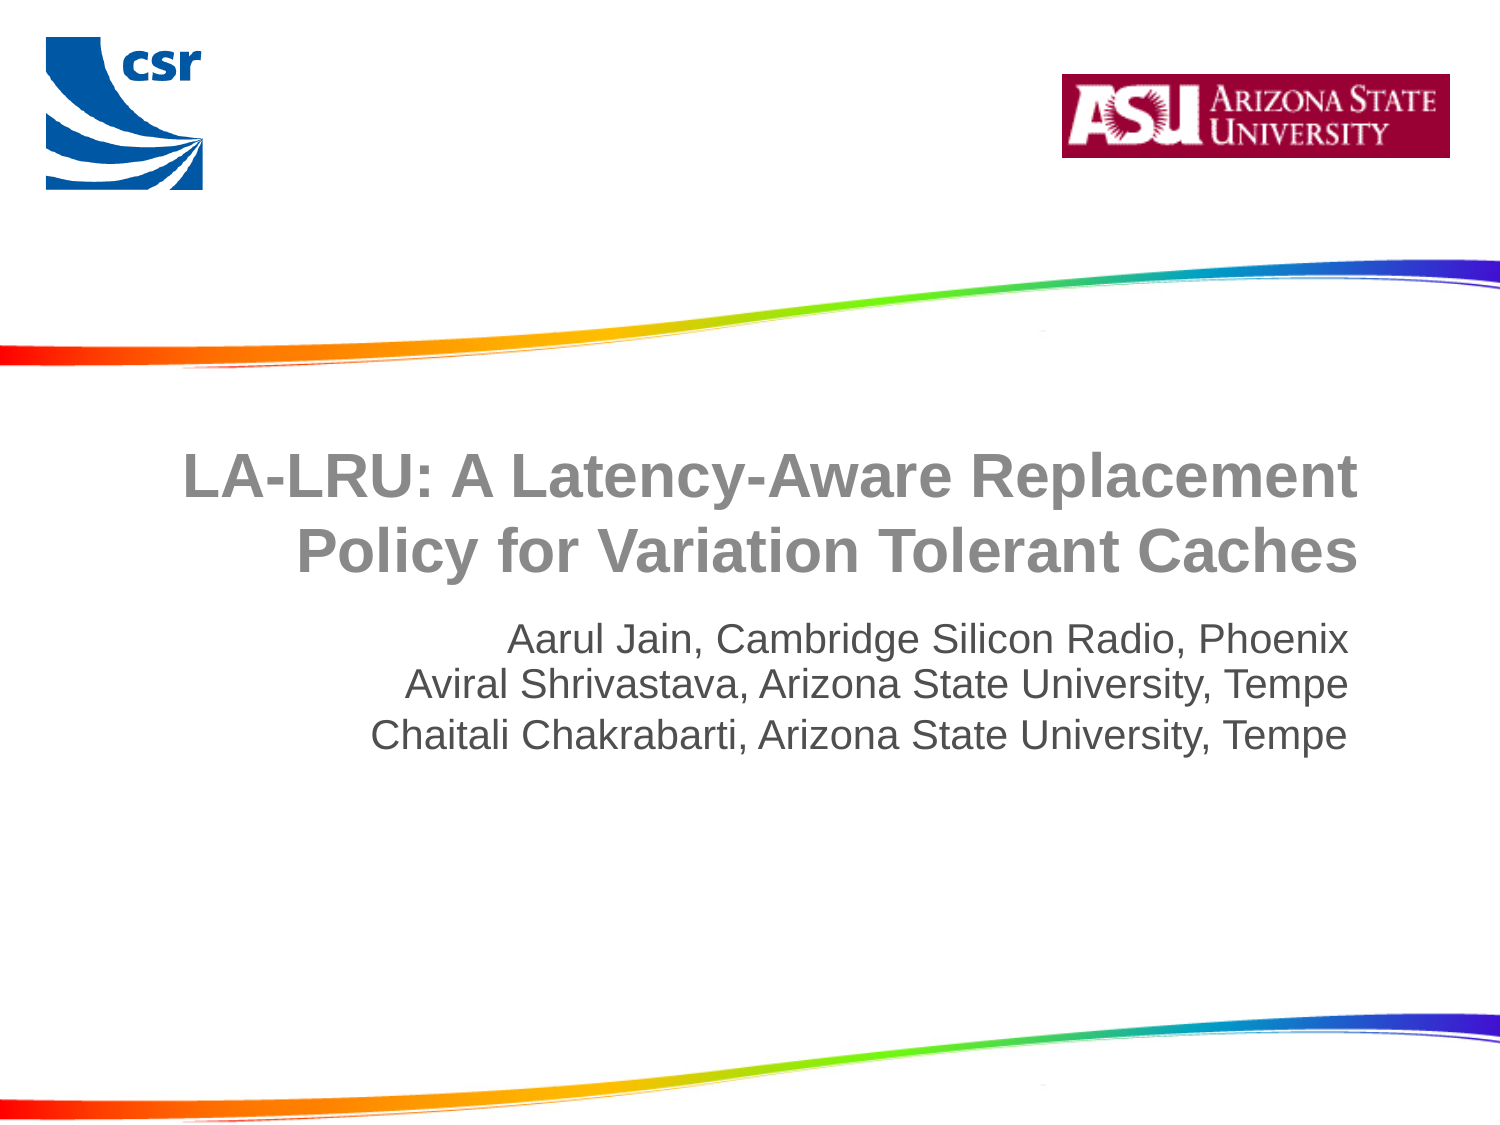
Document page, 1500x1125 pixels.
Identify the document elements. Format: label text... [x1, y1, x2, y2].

list Aarul Jain, Cambridge Silicon Radio, Phoenix [412, 603, 1377, 649]
picture [41, 30, 207, 197]
picture [1062, 74, 1450, 158]
list Chaitali Chakrabarti, Arizona State University, Tempe [99, 699, 1376, 749]
list Aviral Shrivastava, Arizona State University, Tempe [324, 649, 1377, 698]
picture [0, 255, 1500, 371]
title LA-LRU: A Latency-Aware Replacement Policy for Variation Tolerant Caches [100, 427, 1376, 511]
picture [0, 1009, 1500, 1125]
